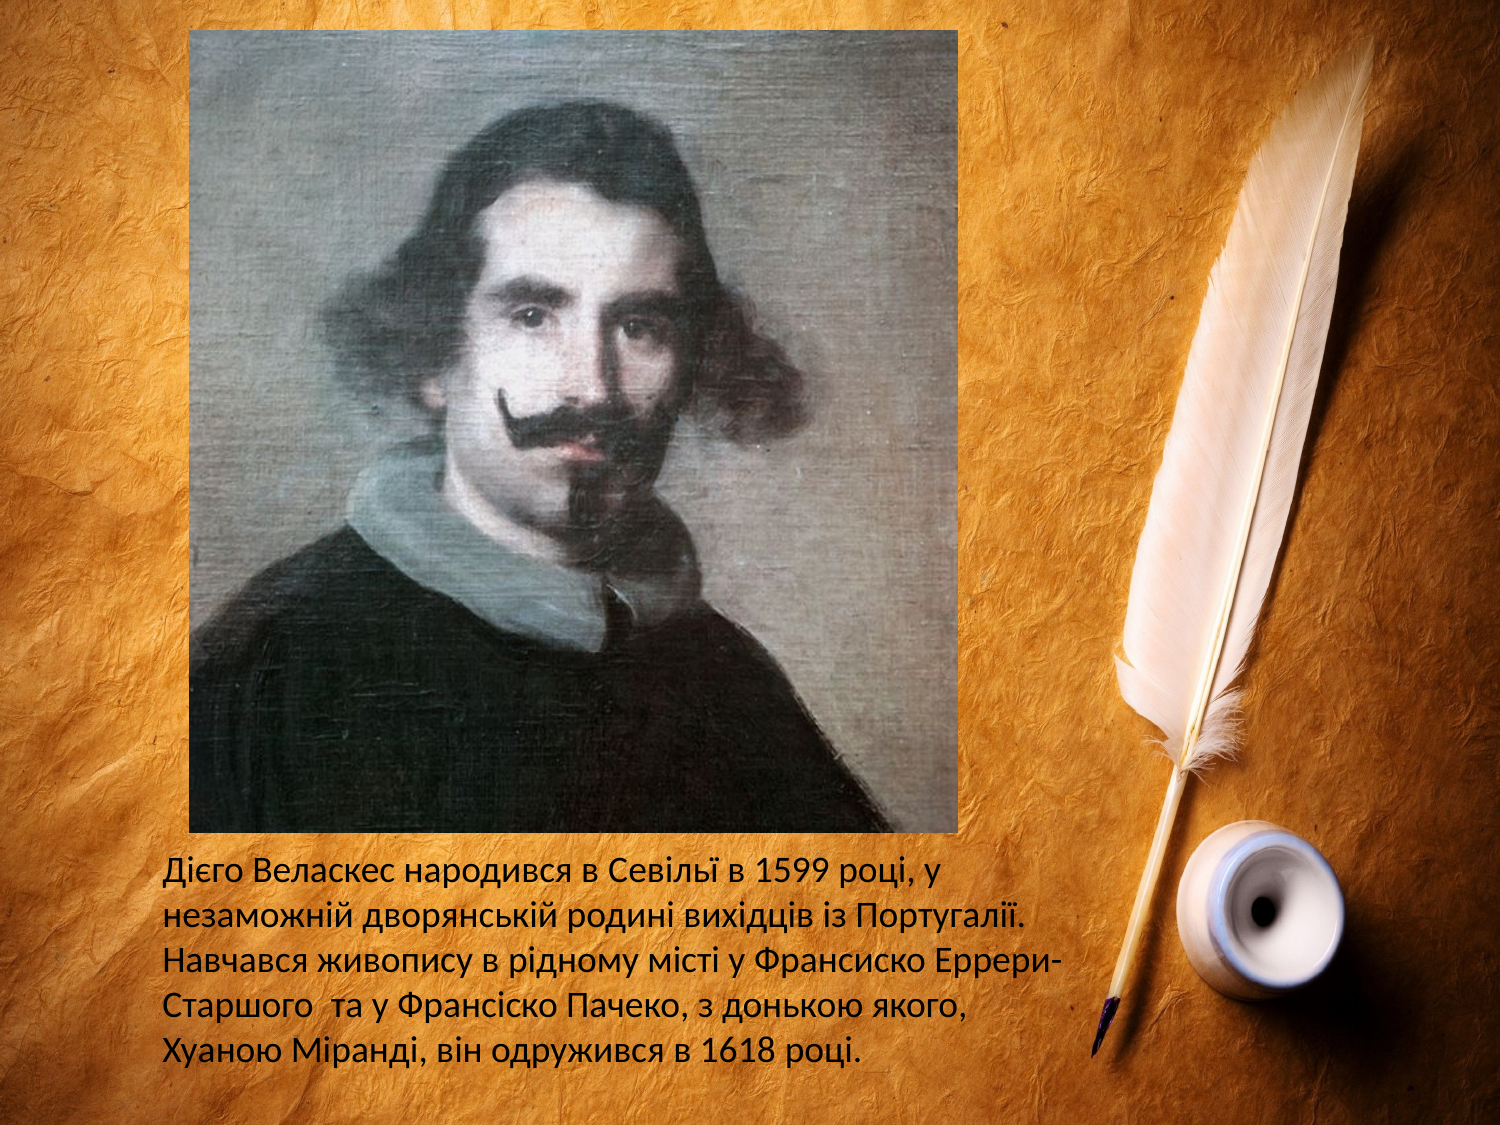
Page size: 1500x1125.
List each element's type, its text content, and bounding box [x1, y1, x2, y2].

text_box Дієго Веласкес народився в Севільї в 1599 році, у незаможній дворянській родині вихідців із Португалії. Навчався живопису в рідному місті у Франсиско Еррери-Старшого та у Франсіско Пачеко, з донькою якого, Хуаною Міранді, він одружився в 1618 році. [147, 837, 1081, 1077]
picture [0, 0, 1500, 1125]
